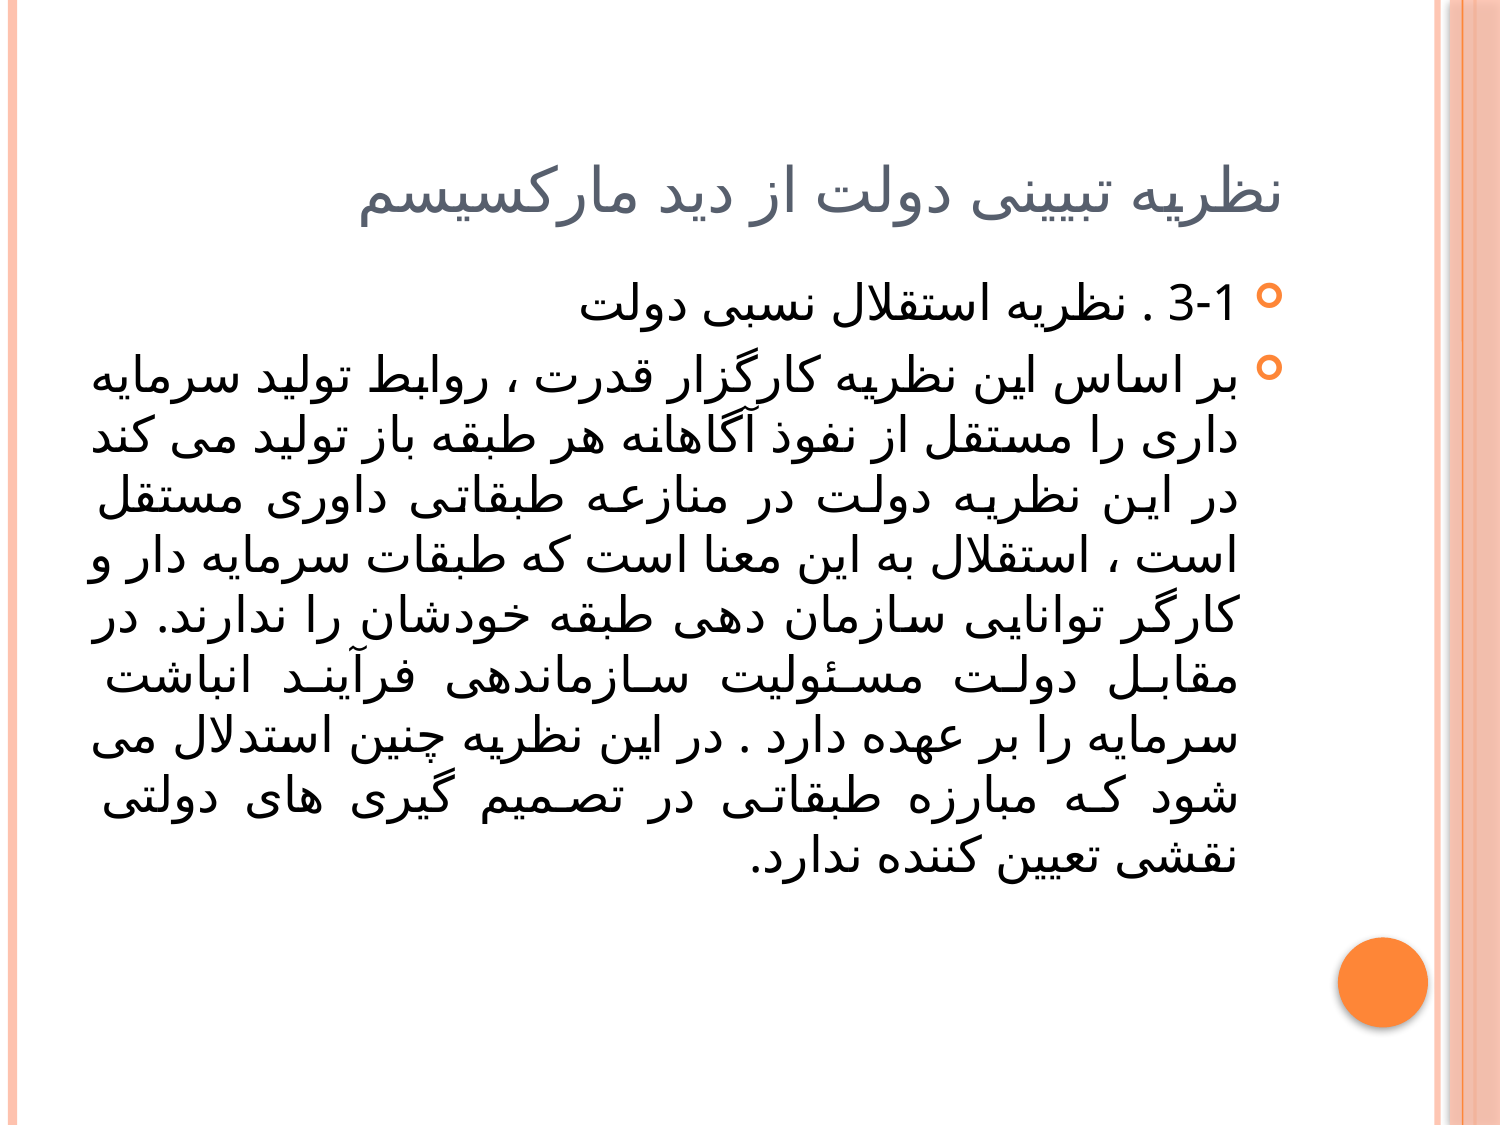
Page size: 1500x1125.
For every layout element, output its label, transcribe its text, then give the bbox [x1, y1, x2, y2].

title نظریه تبیینی دولت از دید مارکسیسم [75, 45, 1300, 233]
list 3-1 . نظریه استقلال نسبی دولت بر اساس این نظریه کارگزار قدرت ، روابط تولید سرمایه داری را مستقل از نفوذ آگاهانه هر طبقه باز تولید می کند در این نظریه دولت در منازعه طبقاتی داوری مستقل است ، استقلال به این معنا است که طبقات سرمایه دار و کارگر توانایی سازمان دهی طبقه خودشان را ندارند. در مقابل دولت مسئولیت سازماندهی فرآیند انباشت سرمایه را بر عهده دارد . در این نظریه چنین استدلال می شود که مبارزه طبقاتی در تصمیم گیری های دولتی نقشی تعیین کننده ندارد. [75, 262, 1300, 1062]
